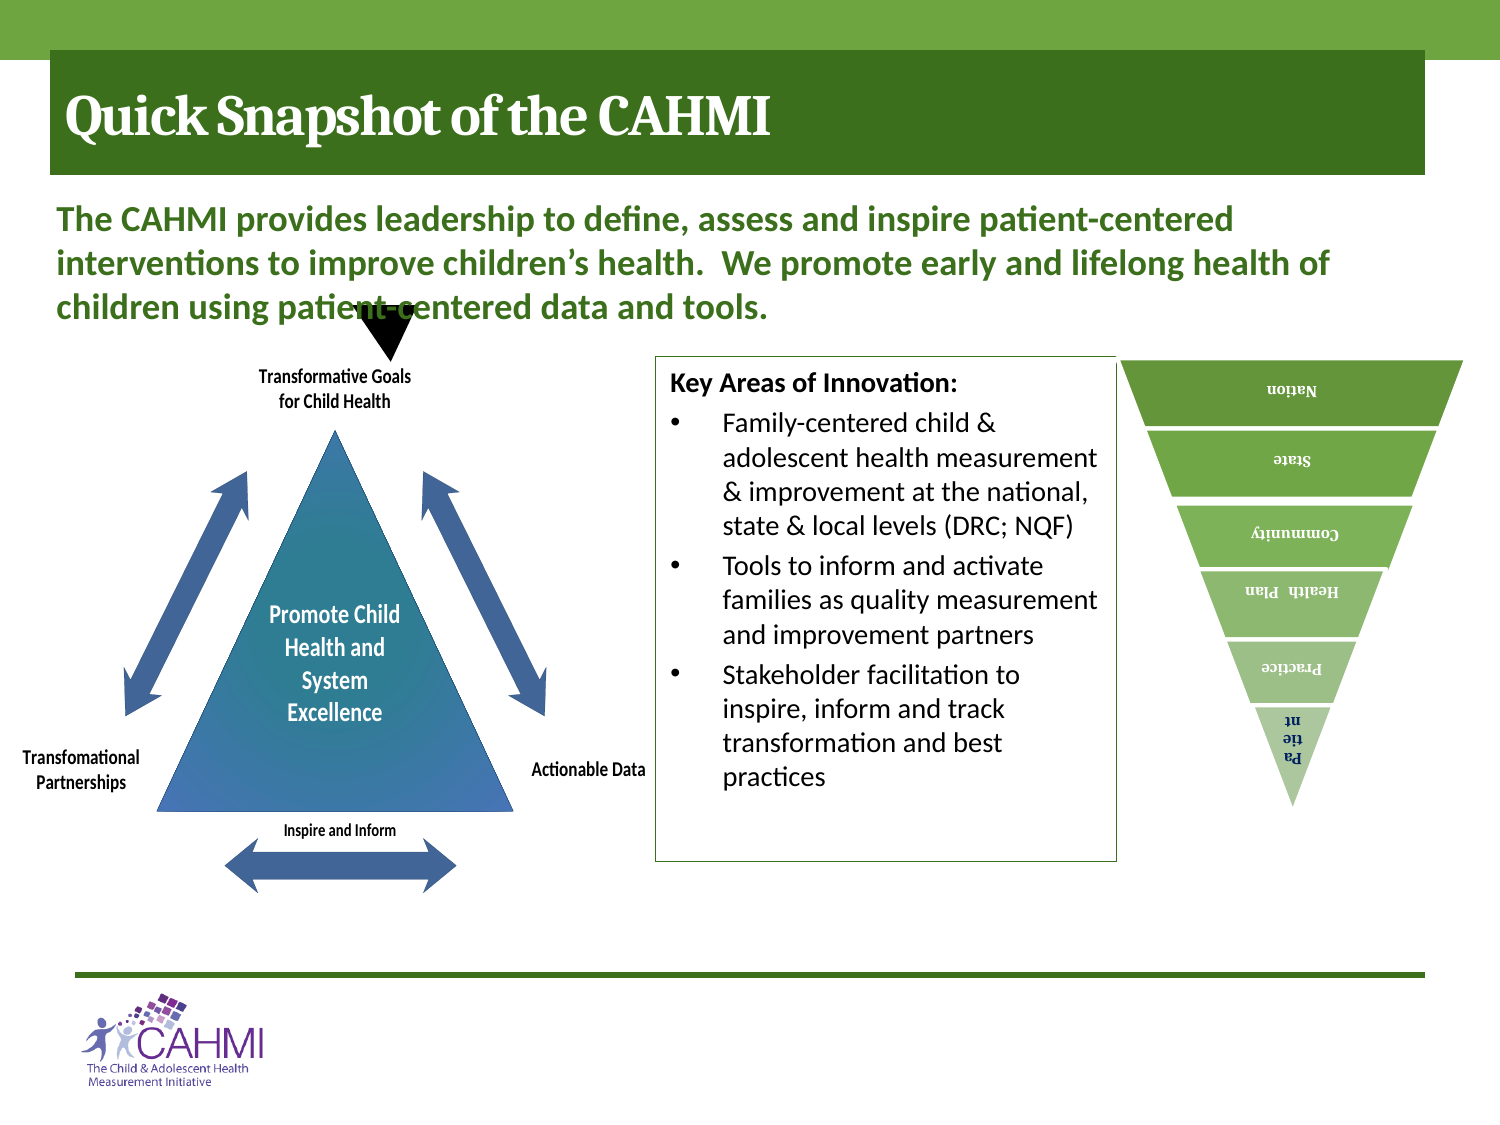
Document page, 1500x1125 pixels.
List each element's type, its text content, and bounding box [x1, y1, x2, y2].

list The CAHMI provides leadership to define, assess and inspire patient-centered interventions to improve children’s health. We promote early and lifelong health of children using patient-centered data and tools. [24, 187, 1463, 338]
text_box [0, 304, 673, 950]
text_box Key Areas of Innovation: Family-centered child & adolescent health measurement & improvement at the national, state & local levels (DRC; NQF) Tools to inform and activate families as quality measurement and improvement partners Stakeholder facilitation to inspire, inform and track transformation and best practices [680, 356, 1117, 862]
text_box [1116, 357, 1467, 818]
picture [75, 987, 275, 1125]
title Quick Snapshot of the CAHMI [50, 50, 1425, 175]
